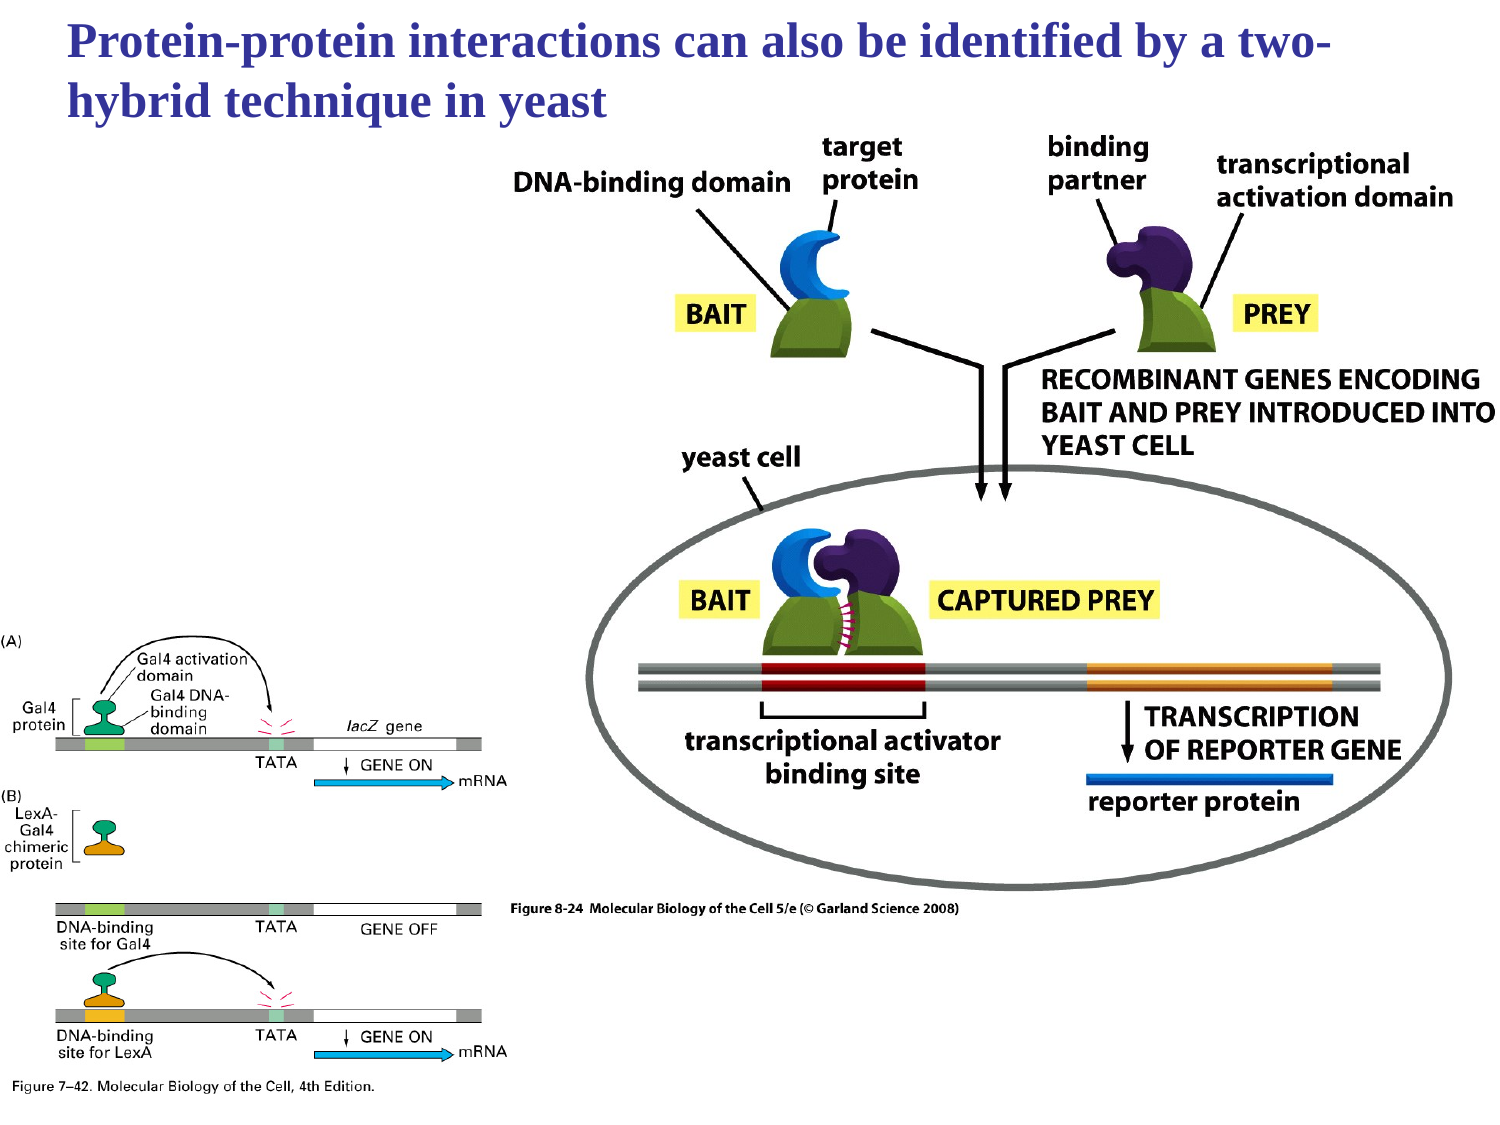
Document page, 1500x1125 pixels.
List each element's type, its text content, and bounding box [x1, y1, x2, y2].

picture [0, 128, 1500, 1095]
text_box Protein-protein interactions can also be identified by a two-hybrid technique in yeast [52, 0, 1367, 135]
